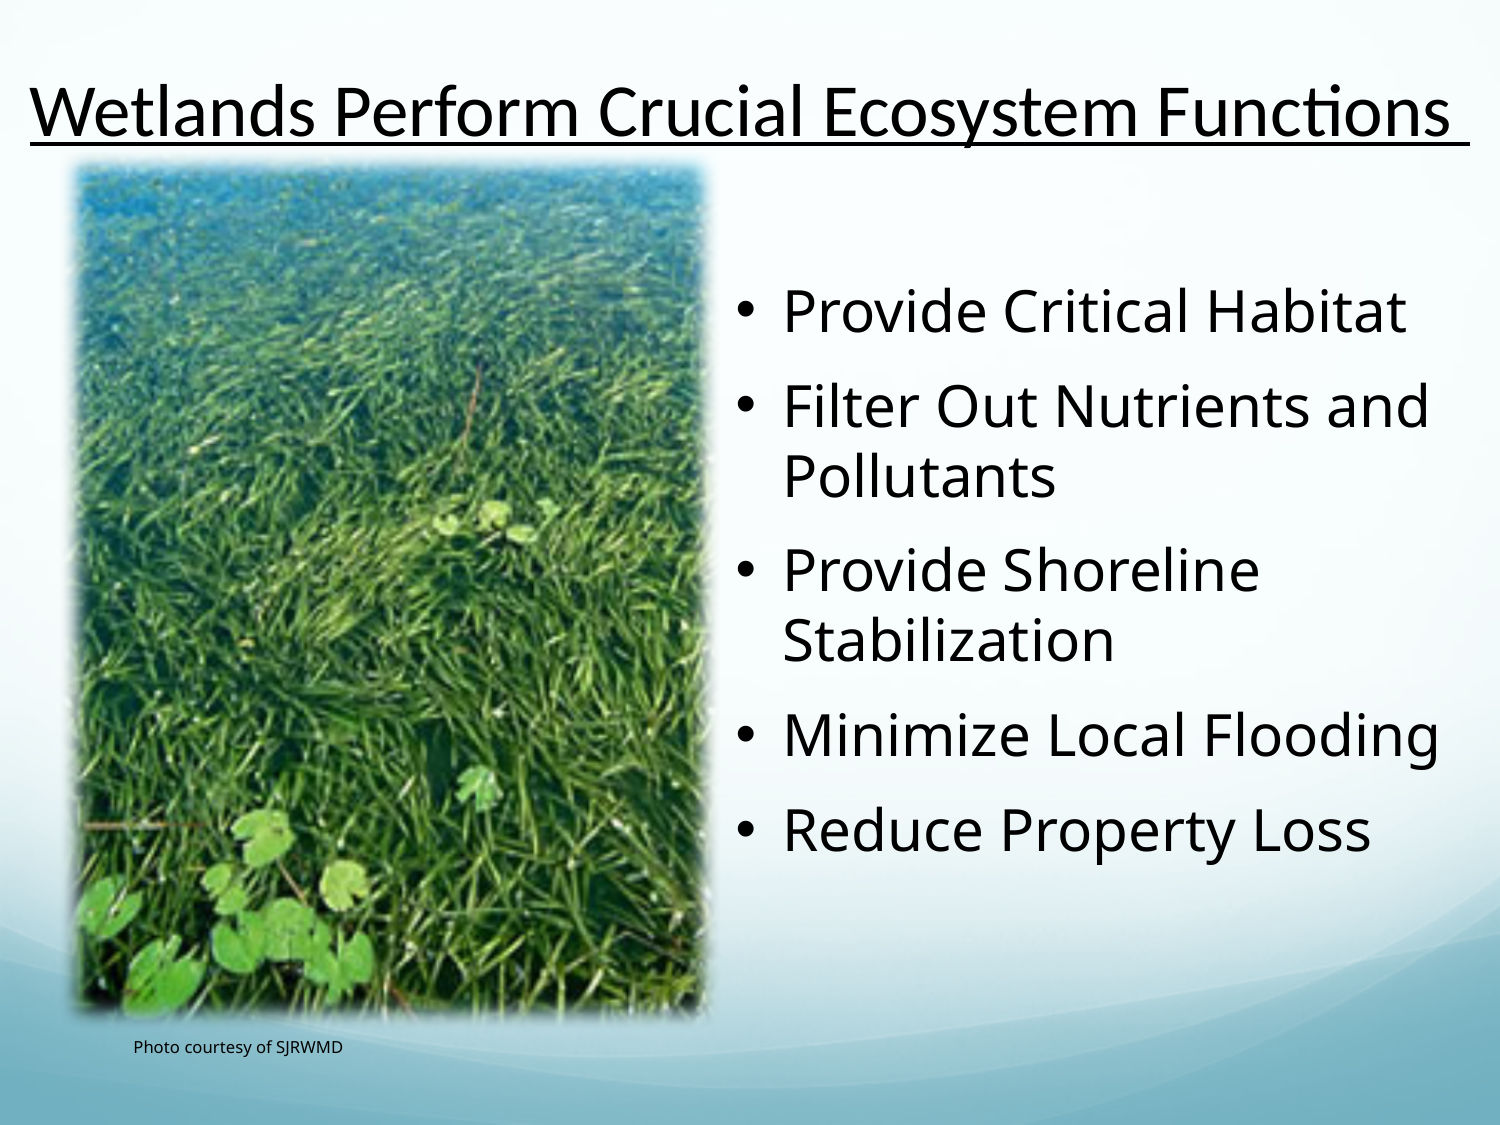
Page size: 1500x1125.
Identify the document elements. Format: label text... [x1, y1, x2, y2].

text_box Provide Critical Habitat Filter Out Nutrients and Pollutants Provide Shoreline Stabilization Minimize Local Flooding Reduce Property Loss [733, 266, 1500, 896]
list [59, 148, 722, 1031]
text_box Photo courtesy of SJRWMD [118, 1037, 431, 1065]
text_box Wetlands Perform Crucial Ecosystem Functions [0, 54, 1500, 159]
